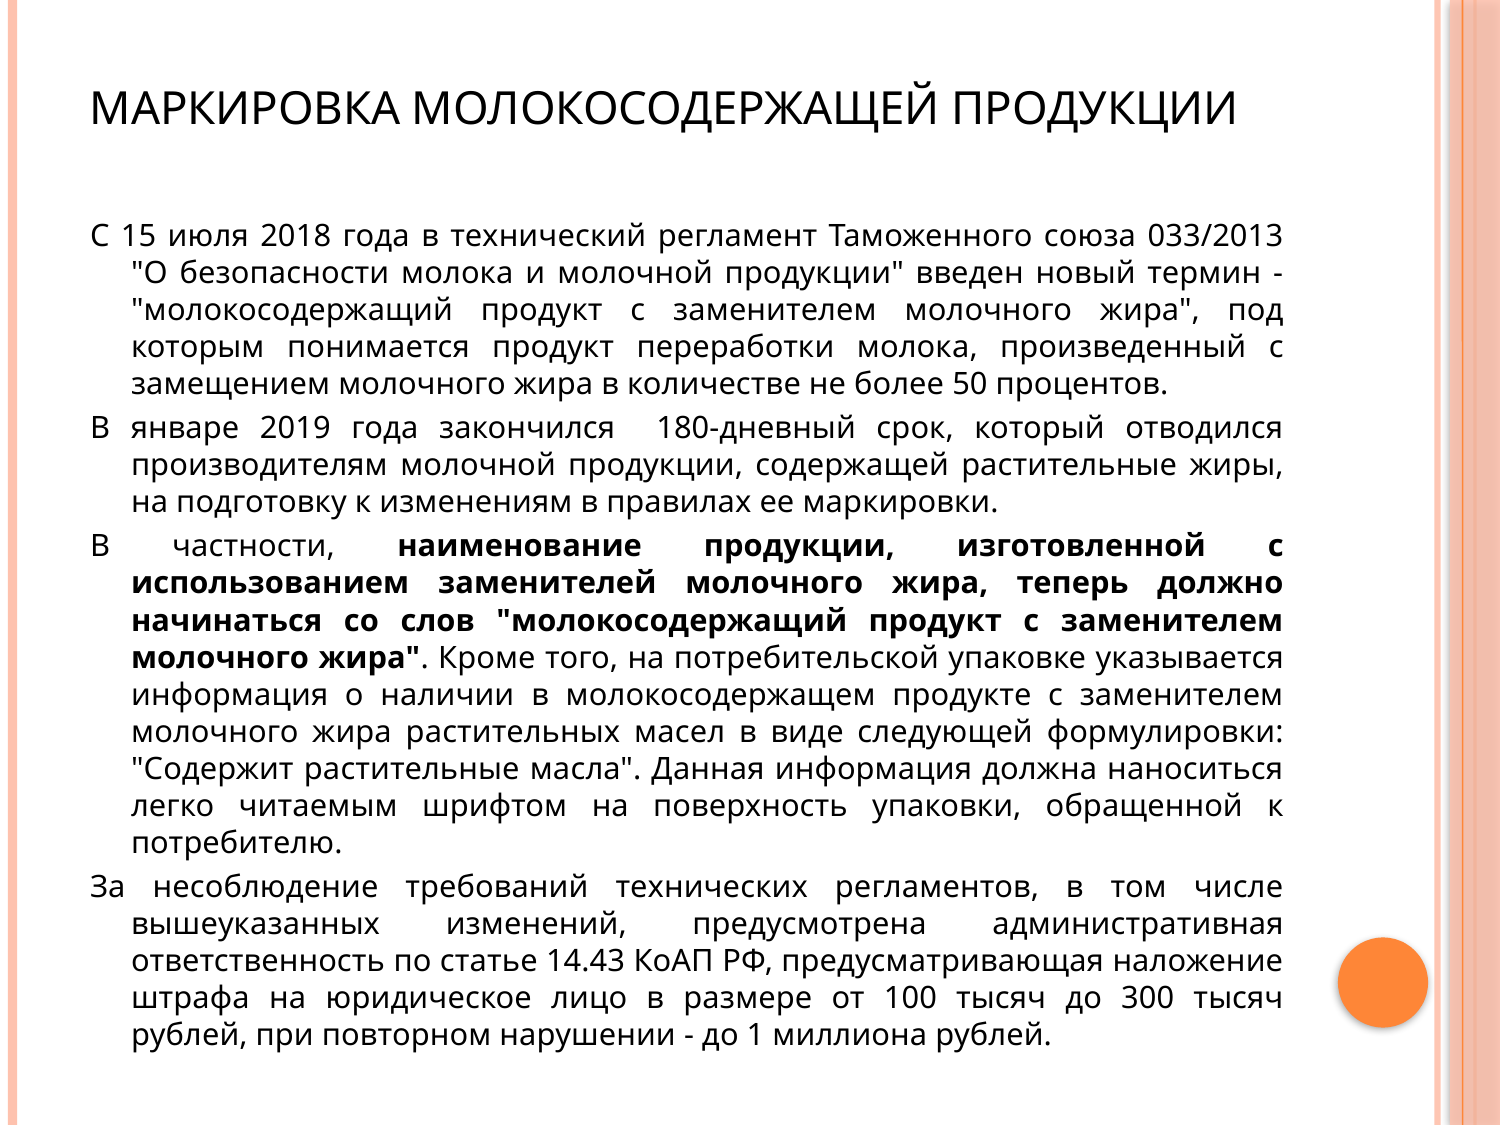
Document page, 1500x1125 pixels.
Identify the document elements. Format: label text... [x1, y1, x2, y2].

list С 15 июля 2018 года в технический регламент Таможенного союза 033/2013 "О безопасности молока и молочной продукции" введен новый термин - "молокосодержащий продукт с заменителем молочного жира", под которым понимается продукт переработки молока, произведенный с замещением молочного жира в количестве не более 50 процентов. В январе 2019 года закончился 180-дневный срок, который отводился производителям молочной продукции, содержащей растительные жиры, на подготовку к изменениям в правилах ее маркировки. В частности, наименование продукции, изготовленной с использованием заменителей молочного жира, теперь должно начинаться со слов "молокосодержащий продукт с заменителем молочного жира". Кроме того, на потребительской упаковке указывается информация о наличии в молокосодержащем продукте с заменителем молочного жира растительных масел в виде следующей формулировки: "Содержит растительные масла". Данная информация должна наноситься легко читаемым шрифтом на поверхность упаковки, обращенной к потребителю. За несоблюдение требований технических регламентов, в том числе вышеуказанных изменений, предусмотрена административная ответственность по статье 14.43 КоАП РФ, предусматривающая наложение штрафа на юридическое лицо в размере от 100 тысяч до 300 тысяч рублей, при повторном нарушении - до 1 миллиона рублей. [74, 163, 1301, 1063]
title Маркировка молокосодержащей продукции [75, 45, 1300, 141]
